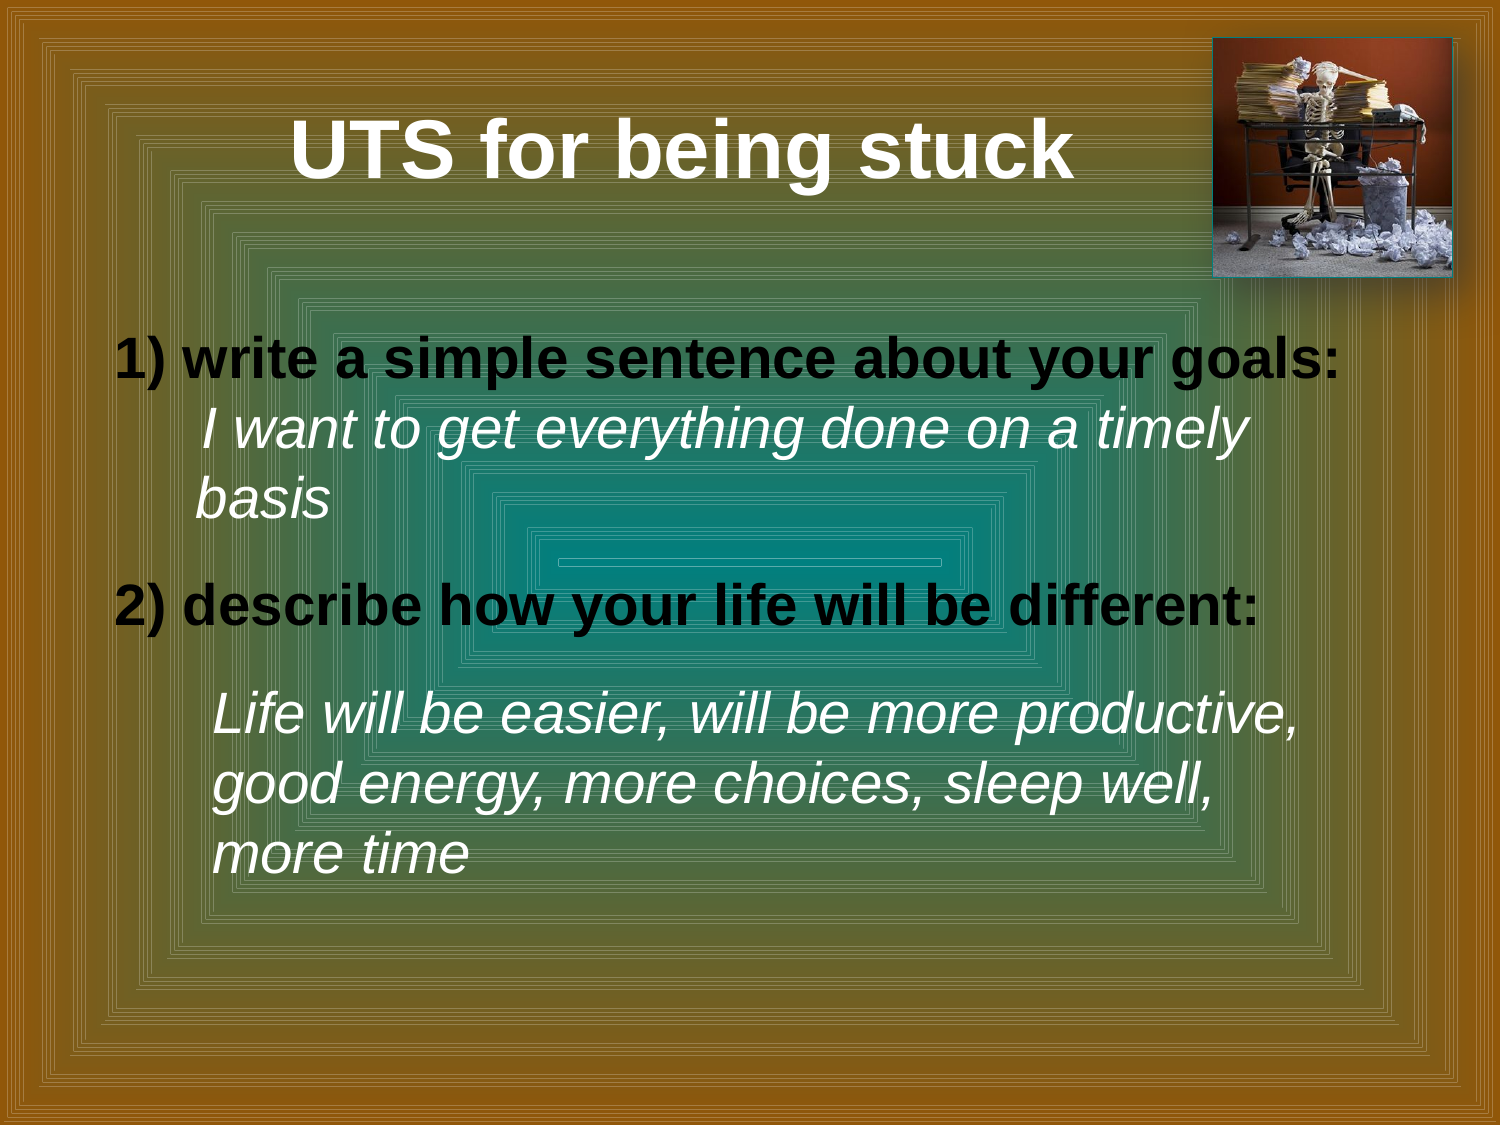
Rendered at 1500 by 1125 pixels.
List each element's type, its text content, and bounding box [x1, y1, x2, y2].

picture [1212, 37, 1453, 278]
text_box UTS for being stuck [274, 87, 1194, 203]
text_box 1) write a simple sentence about your goals: I want to get everything done on a timely basis 2) describe how your life will be different: Life will be easier, will be more productive, good energy, more choices, sleep well, more time [99, 312, 1425, 893]
